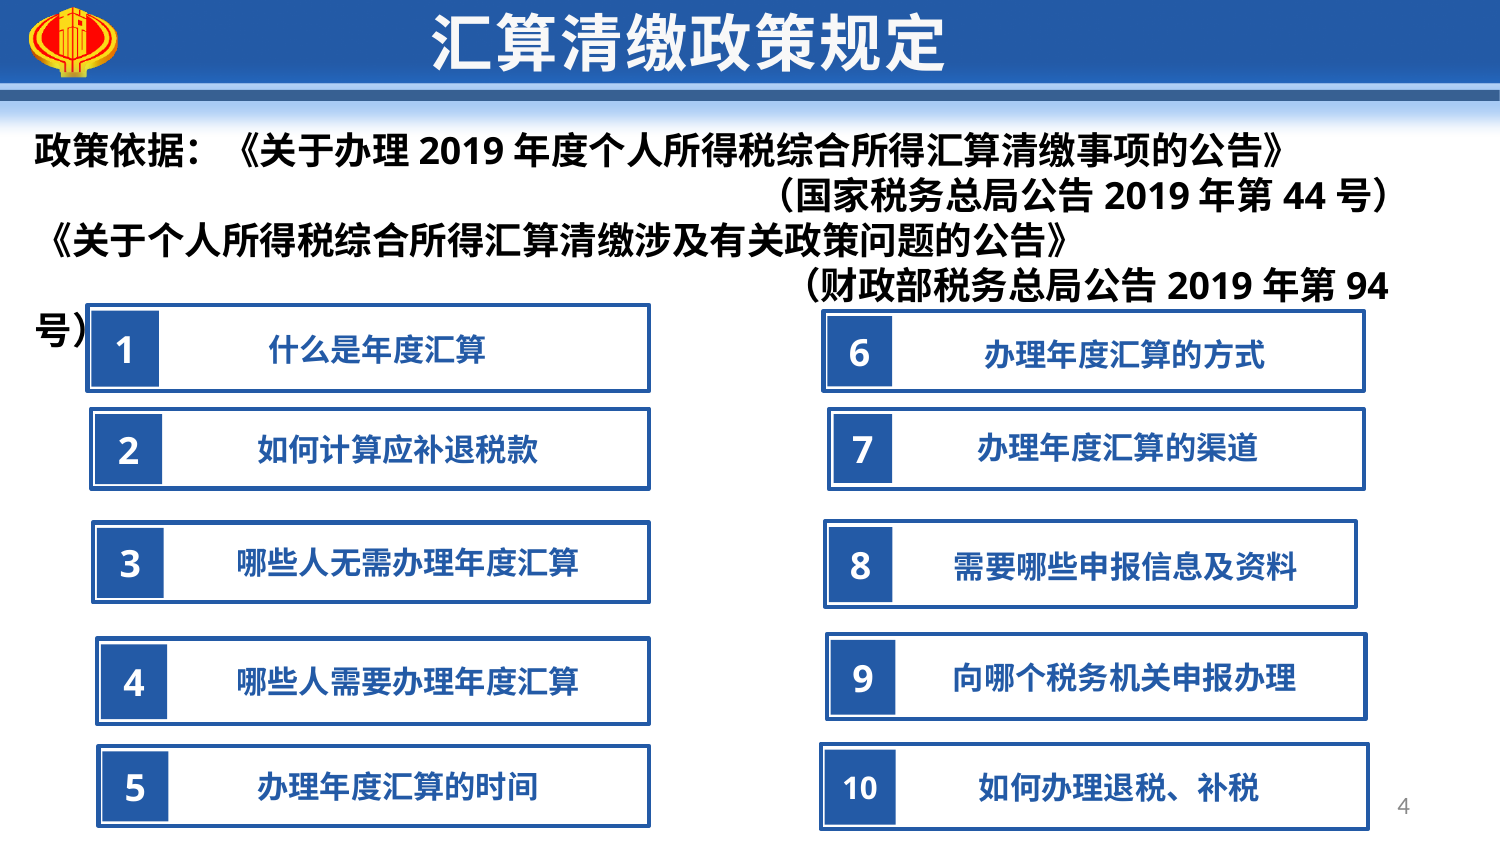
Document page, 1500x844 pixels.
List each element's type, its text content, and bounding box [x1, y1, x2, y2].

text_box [92, 522, 650, 603]
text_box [828, 408, 1364, 490]
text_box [826, 633, 1366, 720]
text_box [96, 638, 650, 725]
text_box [820, 743, 1369, 830]
slide_number 4 [1374, 782, 1425, 827]
text_box 办理年度汇算的渠道 [1369, 423, 1377, 472]
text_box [98, 745, 650, 827]
picture [0, 0, 1500, 84]
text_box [824, 521, 1356, 607]
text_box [90, 408, 650, 489]
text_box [87, 304, 650, 392]
text_box [0, 92, 1500, 103]
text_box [823, 310, 1364, 391]
text_box 政策依据：《关于办理2019年度个人所得税综合所得汇算清缴事项的公告》 （国家税务总局公告2019年第44号） 《关于个人所得税综合所得汇算清缴涉及有关政策问题的公告》 （财政部税务总局公告2019年第94号） [23, 121, 1476, 358]
